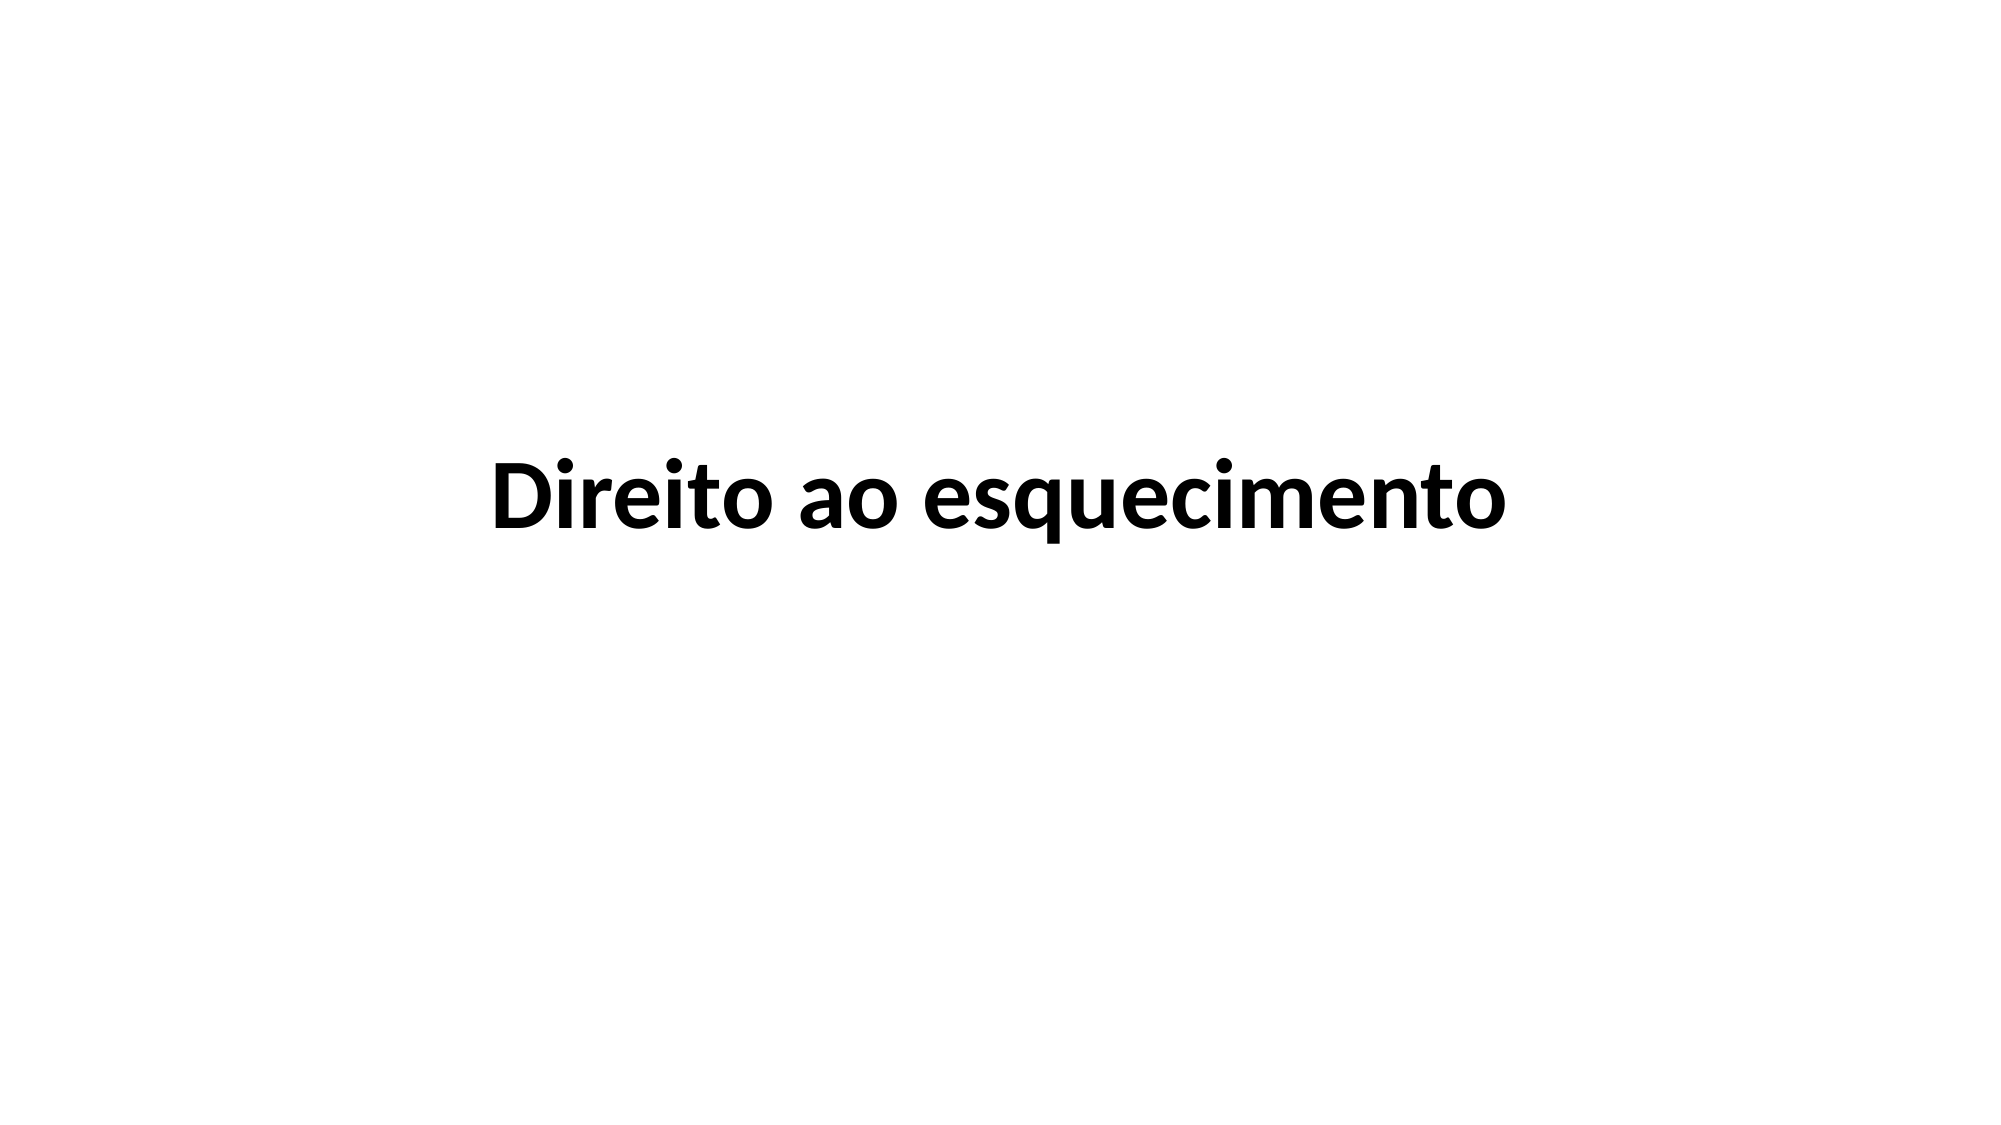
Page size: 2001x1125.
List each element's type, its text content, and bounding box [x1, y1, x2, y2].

title Direito ao esquecimento [249, 216, 1751, 857]
